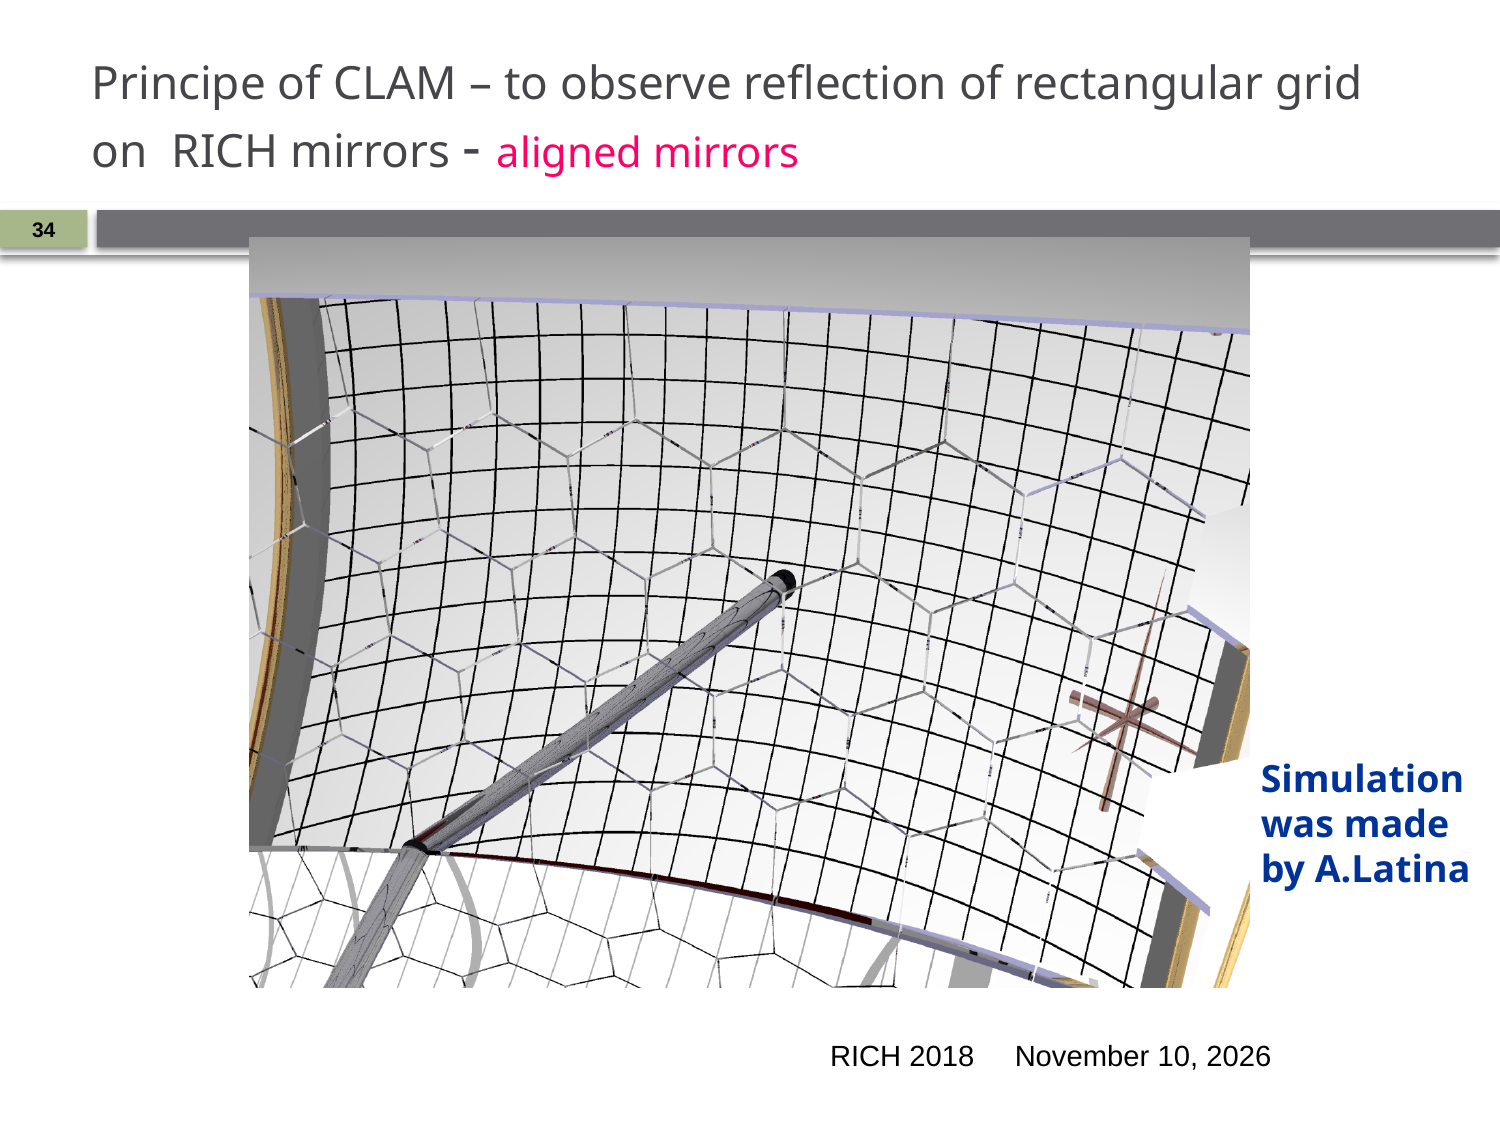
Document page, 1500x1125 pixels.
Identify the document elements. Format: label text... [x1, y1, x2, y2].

slide_number 34 [0, 208, 88, 249]
text_box Simulation was made by A.Latina [1256, 747, 1495, 898]
title Principe of CLAM – to observe reflection of rectangular grid on RICH mirrors - aligned mirrors [76, 22, 1427, 211]
footer RICH 2018 [99, 1024, 990, 1085]
picture [249, 237, 1251, 988]
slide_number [999, 1025, 1438, 1085]
